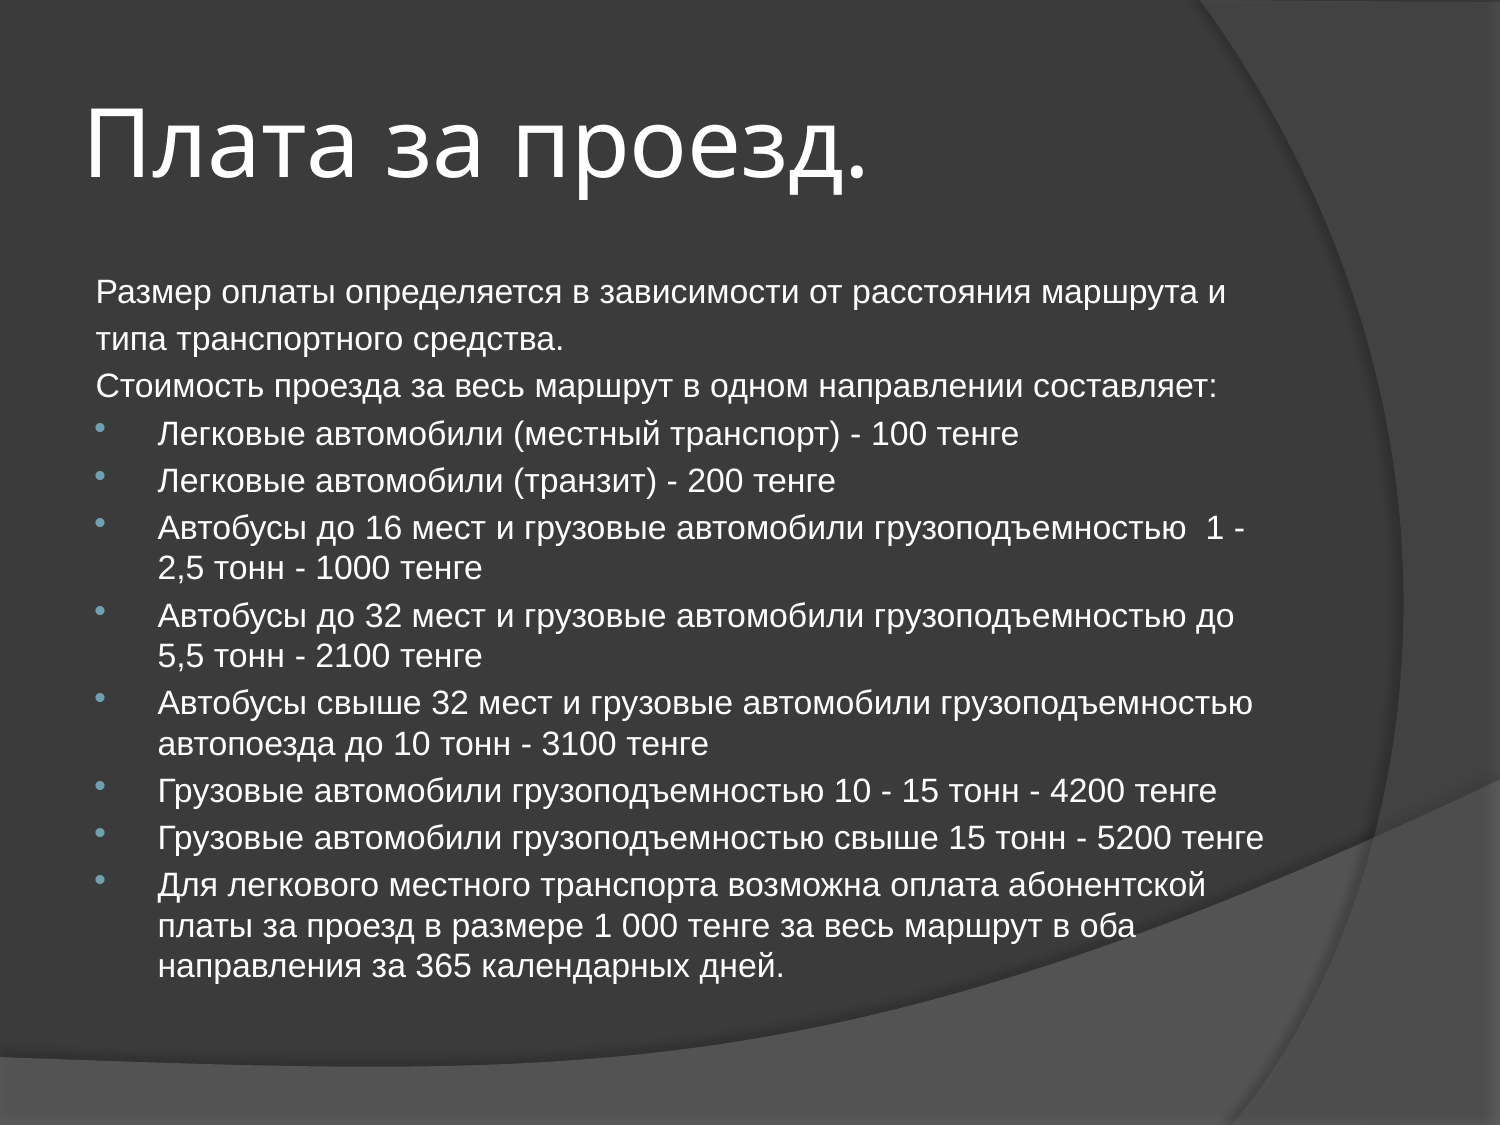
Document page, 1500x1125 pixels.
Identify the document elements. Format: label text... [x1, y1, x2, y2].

list Размер оплаты определяется в зависимости от расстояния маршрута и типа транспортного средства. Стоимость проезда за весь маршрут в одном направлении составляет: Легковые автомобили (местный транспорт) - 100 тенге Легковые автомобили (транзит) - 200 тенге Автобусы до 16 мест и грузовые автомобили грузоподъемностью 1 - 2,5 тонн - 1000 тенге Автобусы до 32 мест и грузовые автомобили грузоподъемностью до 5,5 тонн - 2100 тенге Автобусы свыше 32 мест и грузовые автомобили грузоподъемностью автопоезда до 10 тонн - 3100 тенге Грузовые автомобили грузоподъемностью 10 - 15 тонн - 4200 тенге Грузовые автомобили грузоподъемностью свыше 15 тонн - 5200 тенге Для легкового местного транспорта возможна оплата абонентской платы за проезд в размере 1 000 тенге за весь маршрут в оба направления за 365 календарных дней. [75, 262, 1300, 1005]
title Плата за проезд. [75, 45, 1300, 233]
